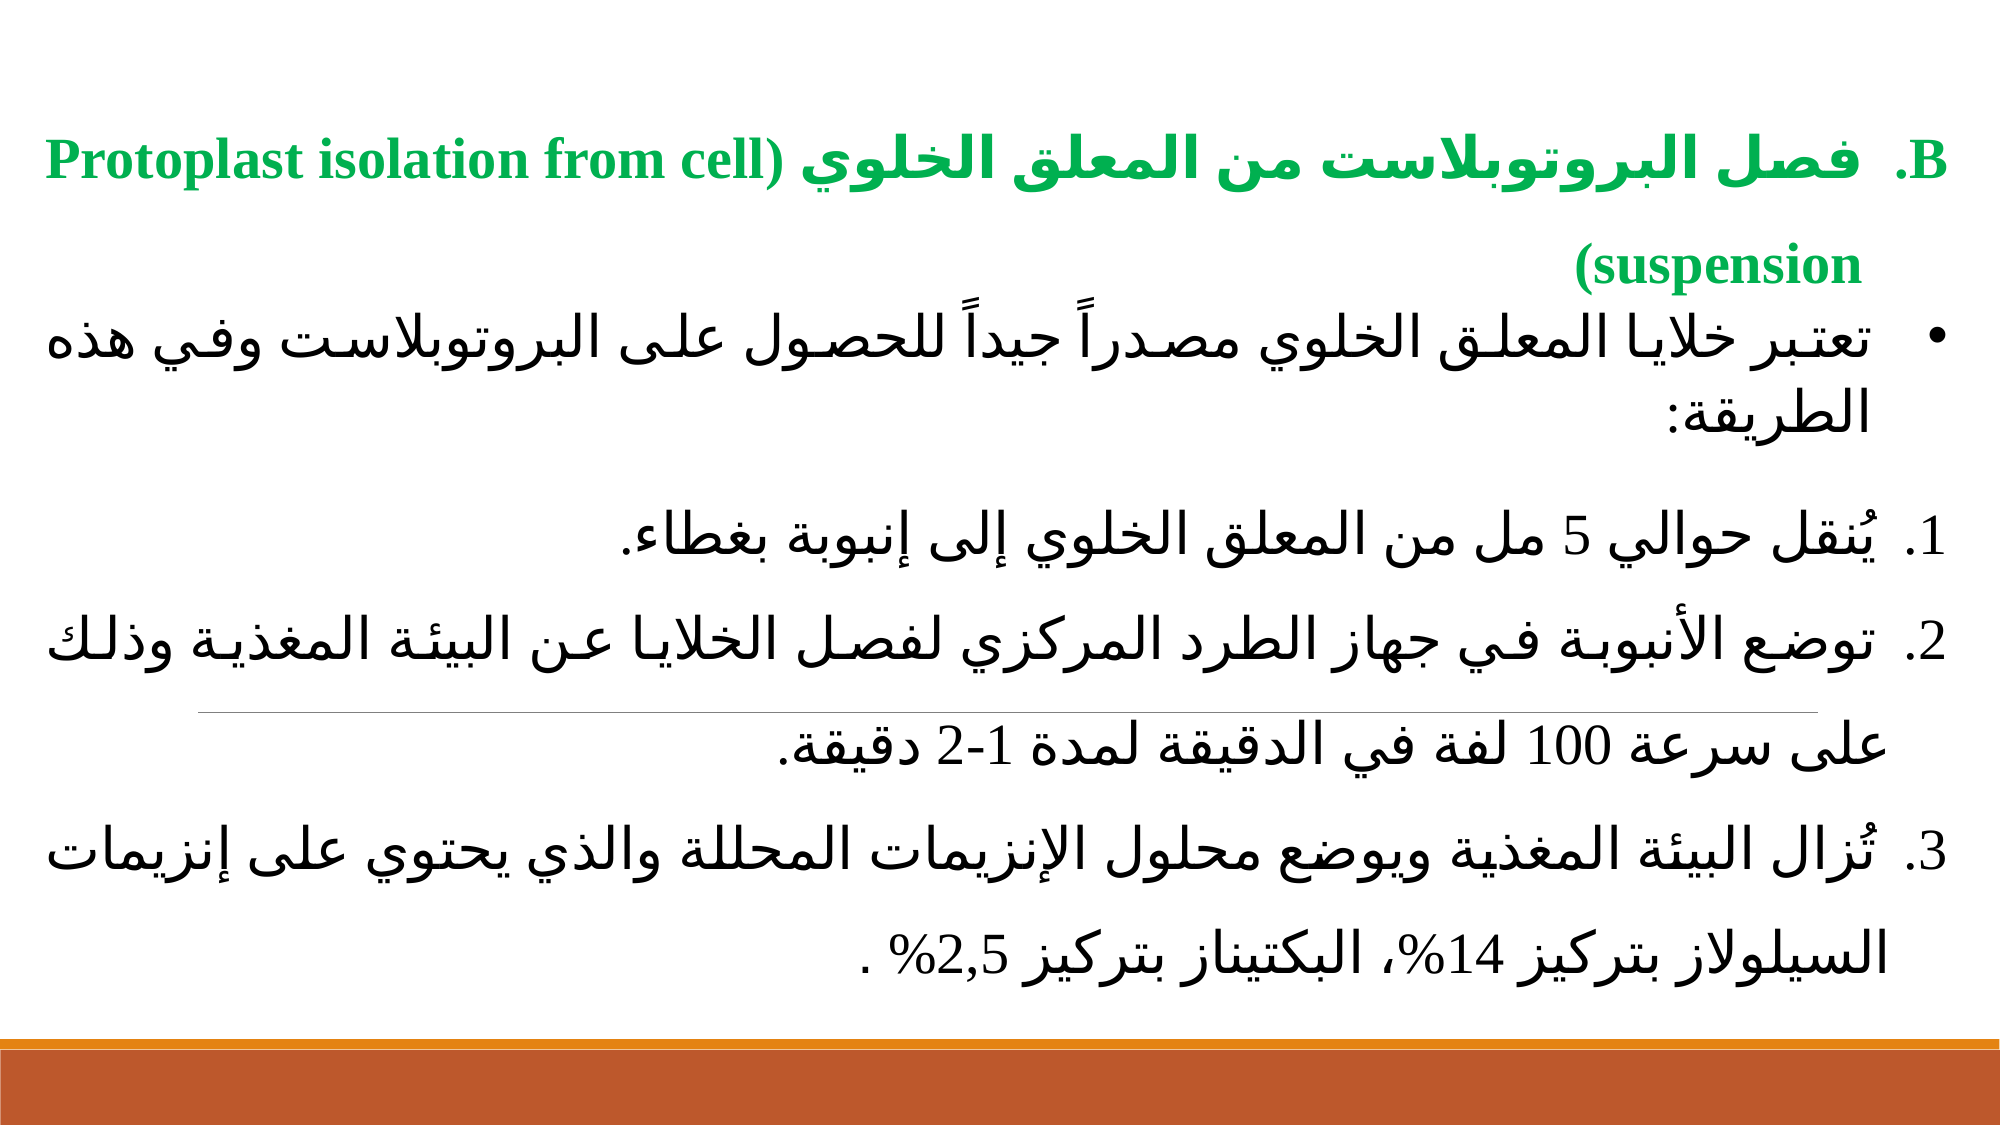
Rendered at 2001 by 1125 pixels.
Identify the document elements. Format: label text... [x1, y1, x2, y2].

text_box فصل البروتوبلاست من المعلق الخلوي (Protoplast isolation from cell suspension) تعتبر خلايا المعلق الخلوي مصدراً جيداً للحصول على البروتوبلاست وفي هذه الطريقة: يُنقل حوالي 5 مل من المعلق الخلوي إلى إنبوبة بغطاء. توضع الأنبوبة في جهاز الطرد المركزي لفصل الخلايا عن البيئة المغذية وذلك على سرعة 100 لفة في الدقيقة لمدة 1-2 دقيقة. تُزال البيئة المغذية ويوضع محلول الإنزيمات المحللة والذي يحتوي على إنزيمات السيلولاز بتركيز 14%، البكتيناز بتركيز 2,5% . [30, 77, 1963, 994]
